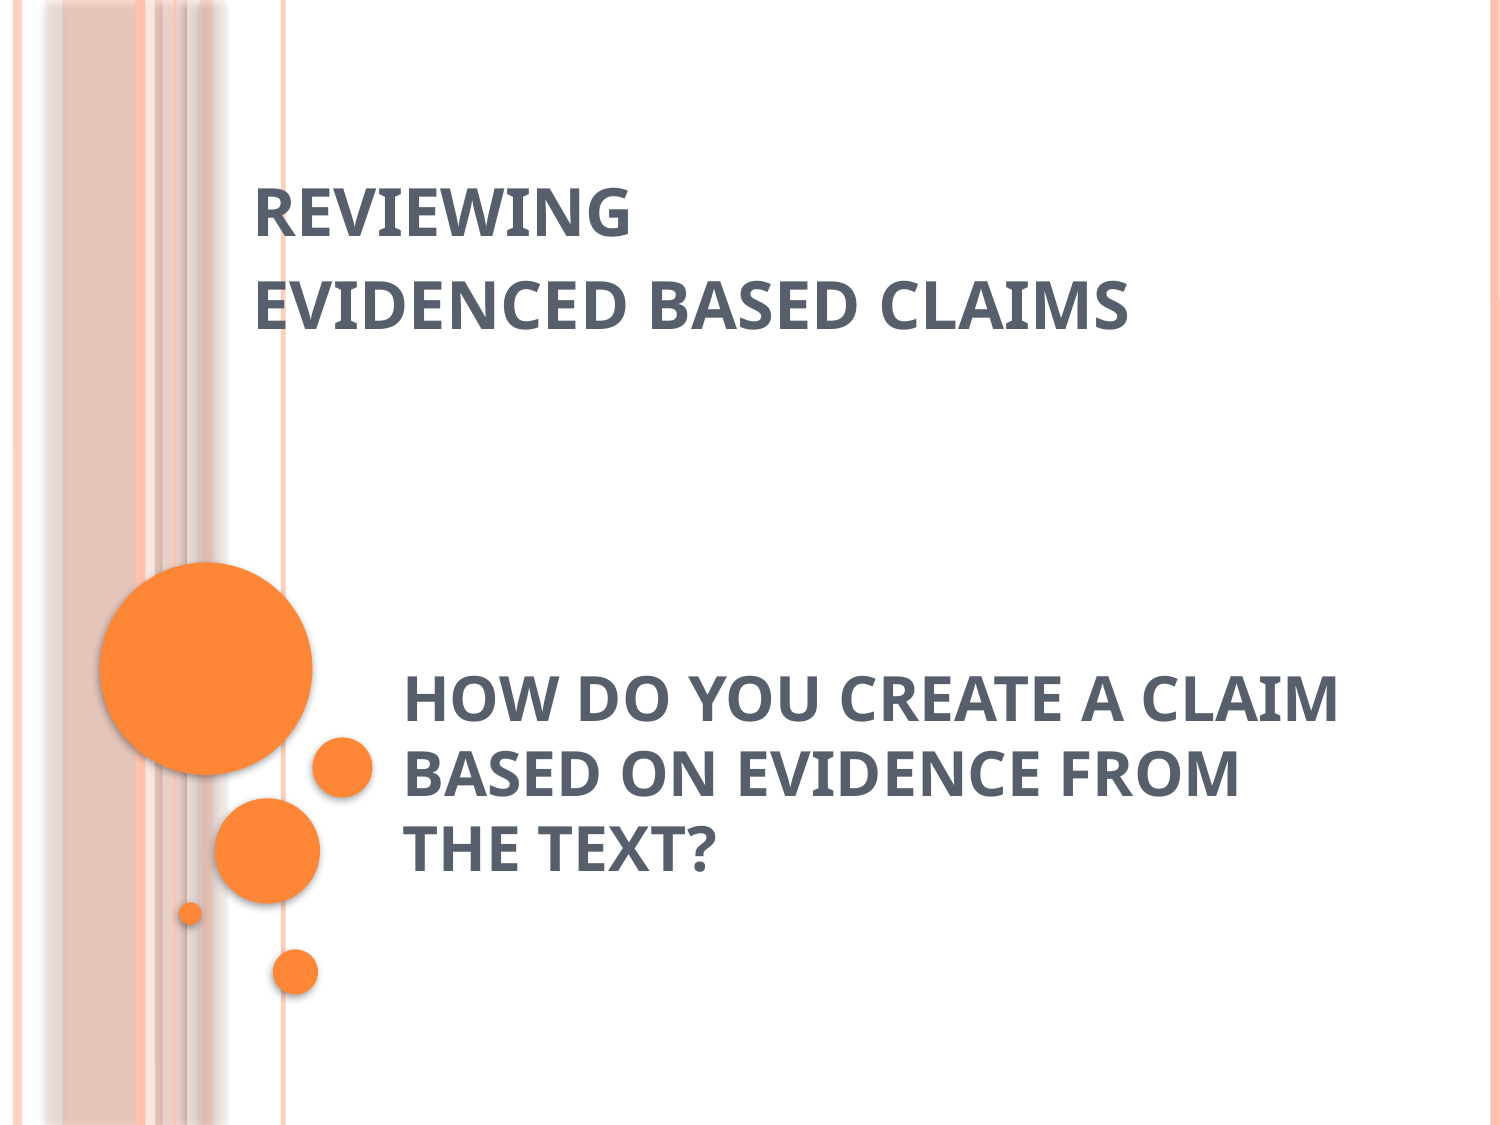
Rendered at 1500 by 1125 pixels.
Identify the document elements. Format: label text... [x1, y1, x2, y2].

subtitle REVIEWING EVIDENCED BASED CLAIMS [237, 162, 1413, 450]
title How do you create a claim based on evidence from the text? [387, 487, 1388, 1042]
